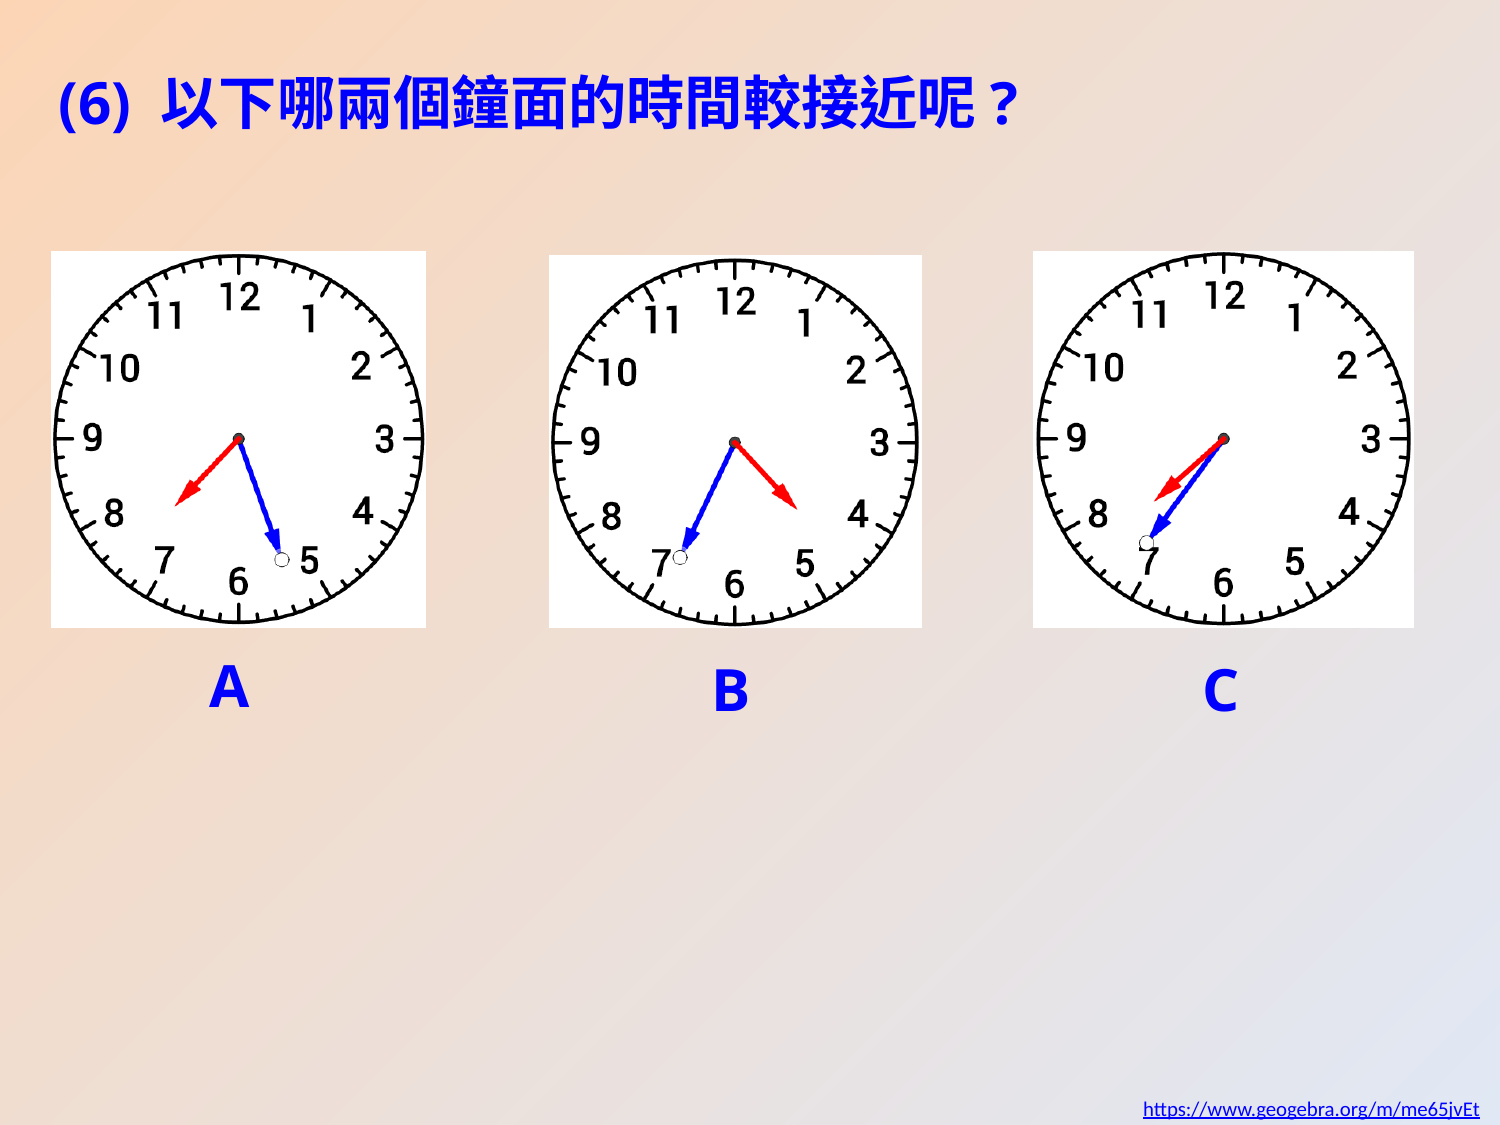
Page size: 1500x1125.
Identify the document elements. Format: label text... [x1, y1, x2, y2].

text_box A [194, 641, 290, 727]
picture [51, 250, 426, 629]
picture [548, 255, 922, 629]
text_box https://www.geogebra.org/m/me65jvEt [1128, 1087, 1495, 1125]
text_box C [1187, 646, 1306, 732]
text_box (6) 以下哪兩個鐘面的時間較接近呢? [43, 58, 1211, 144]
text_box B [696, 646, 786, 732]
picture [1033, 250, 1414, 629]
